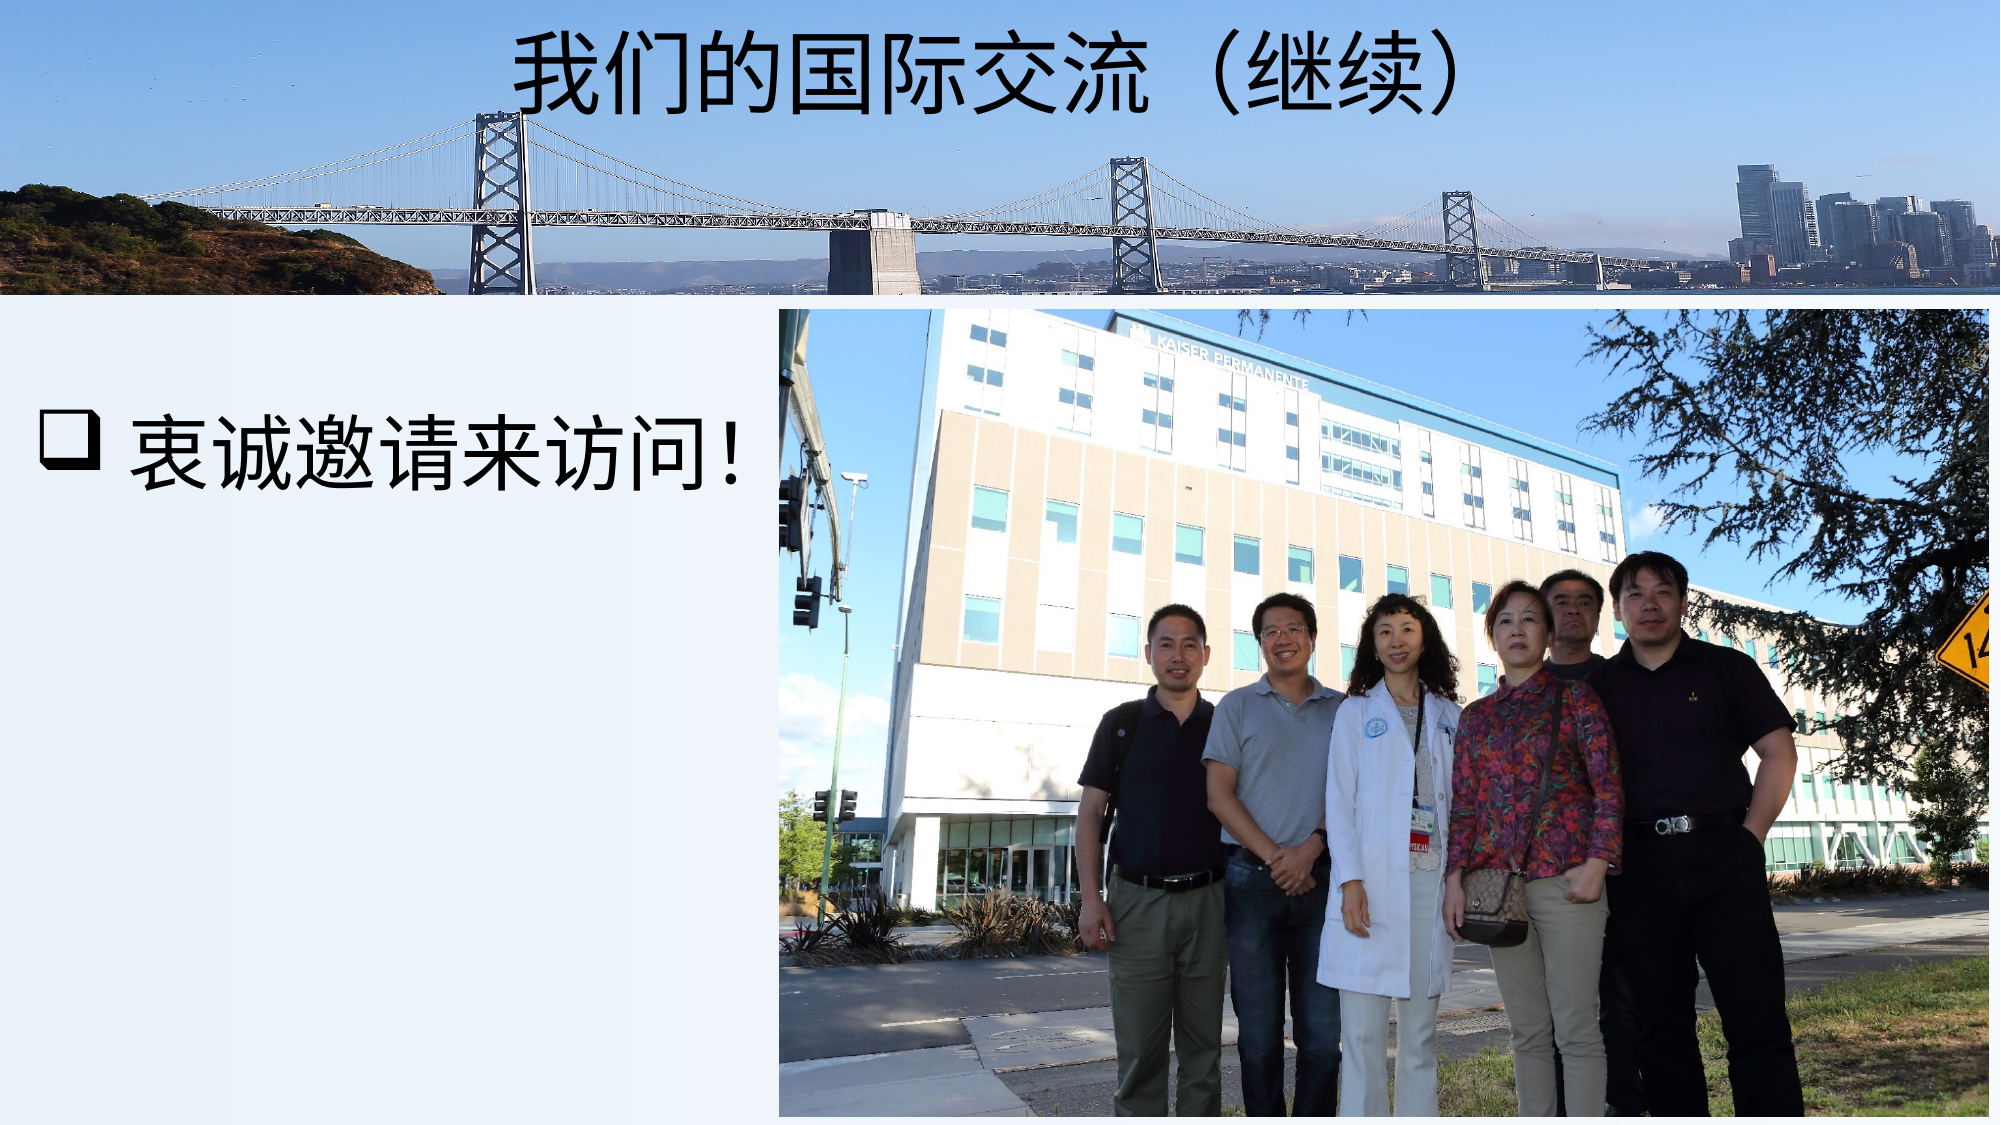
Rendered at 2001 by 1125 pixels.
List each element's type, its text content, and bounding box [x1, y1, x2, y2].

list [779, 310, 1989, 1117]
text_box 衷诚邀请来访问！ [18, 393, 760, 609]
picture [0, 0, 2000, 295]
